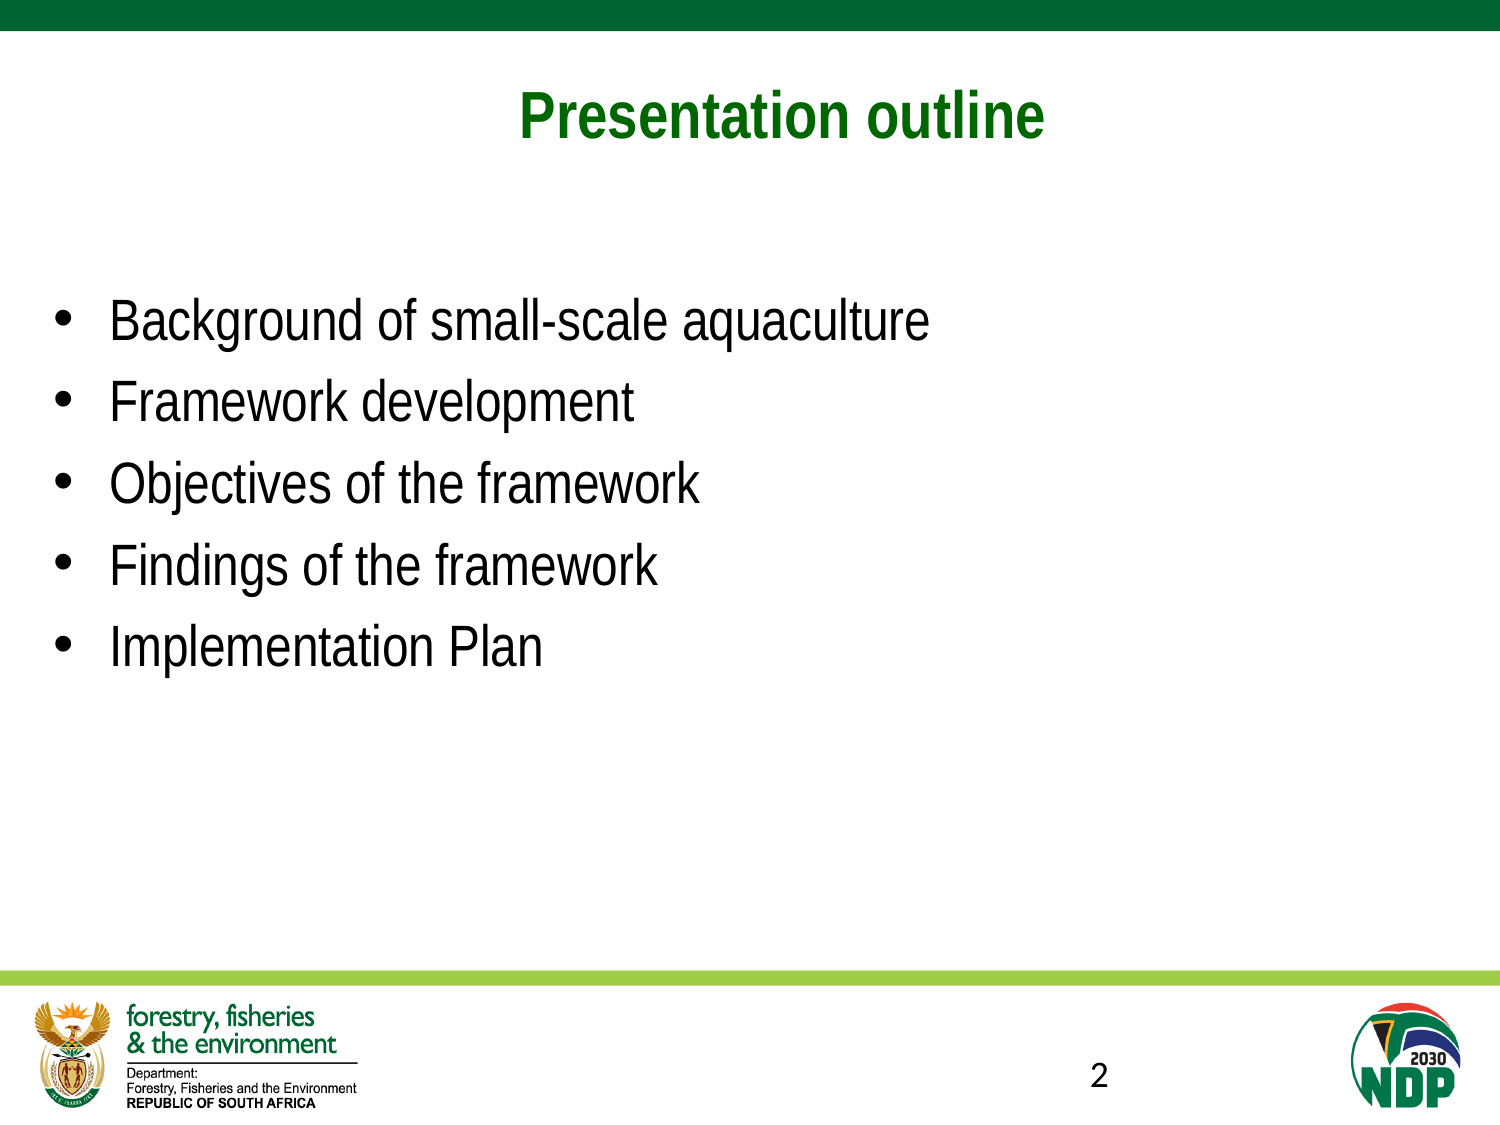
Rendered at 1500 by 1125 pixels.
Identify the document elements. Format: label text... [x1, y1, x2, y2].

slide_number 2 [1074, 1042, 1425, 1103]
text_box Presentation outline [141, 64, 1425, 159]
picture [0, 0, 1500, 1125]
list Background of small-scale aquaculture Framework development Objectives of the framework Findings of the framework Implementation Plan [38, 182, 1465, 817]
